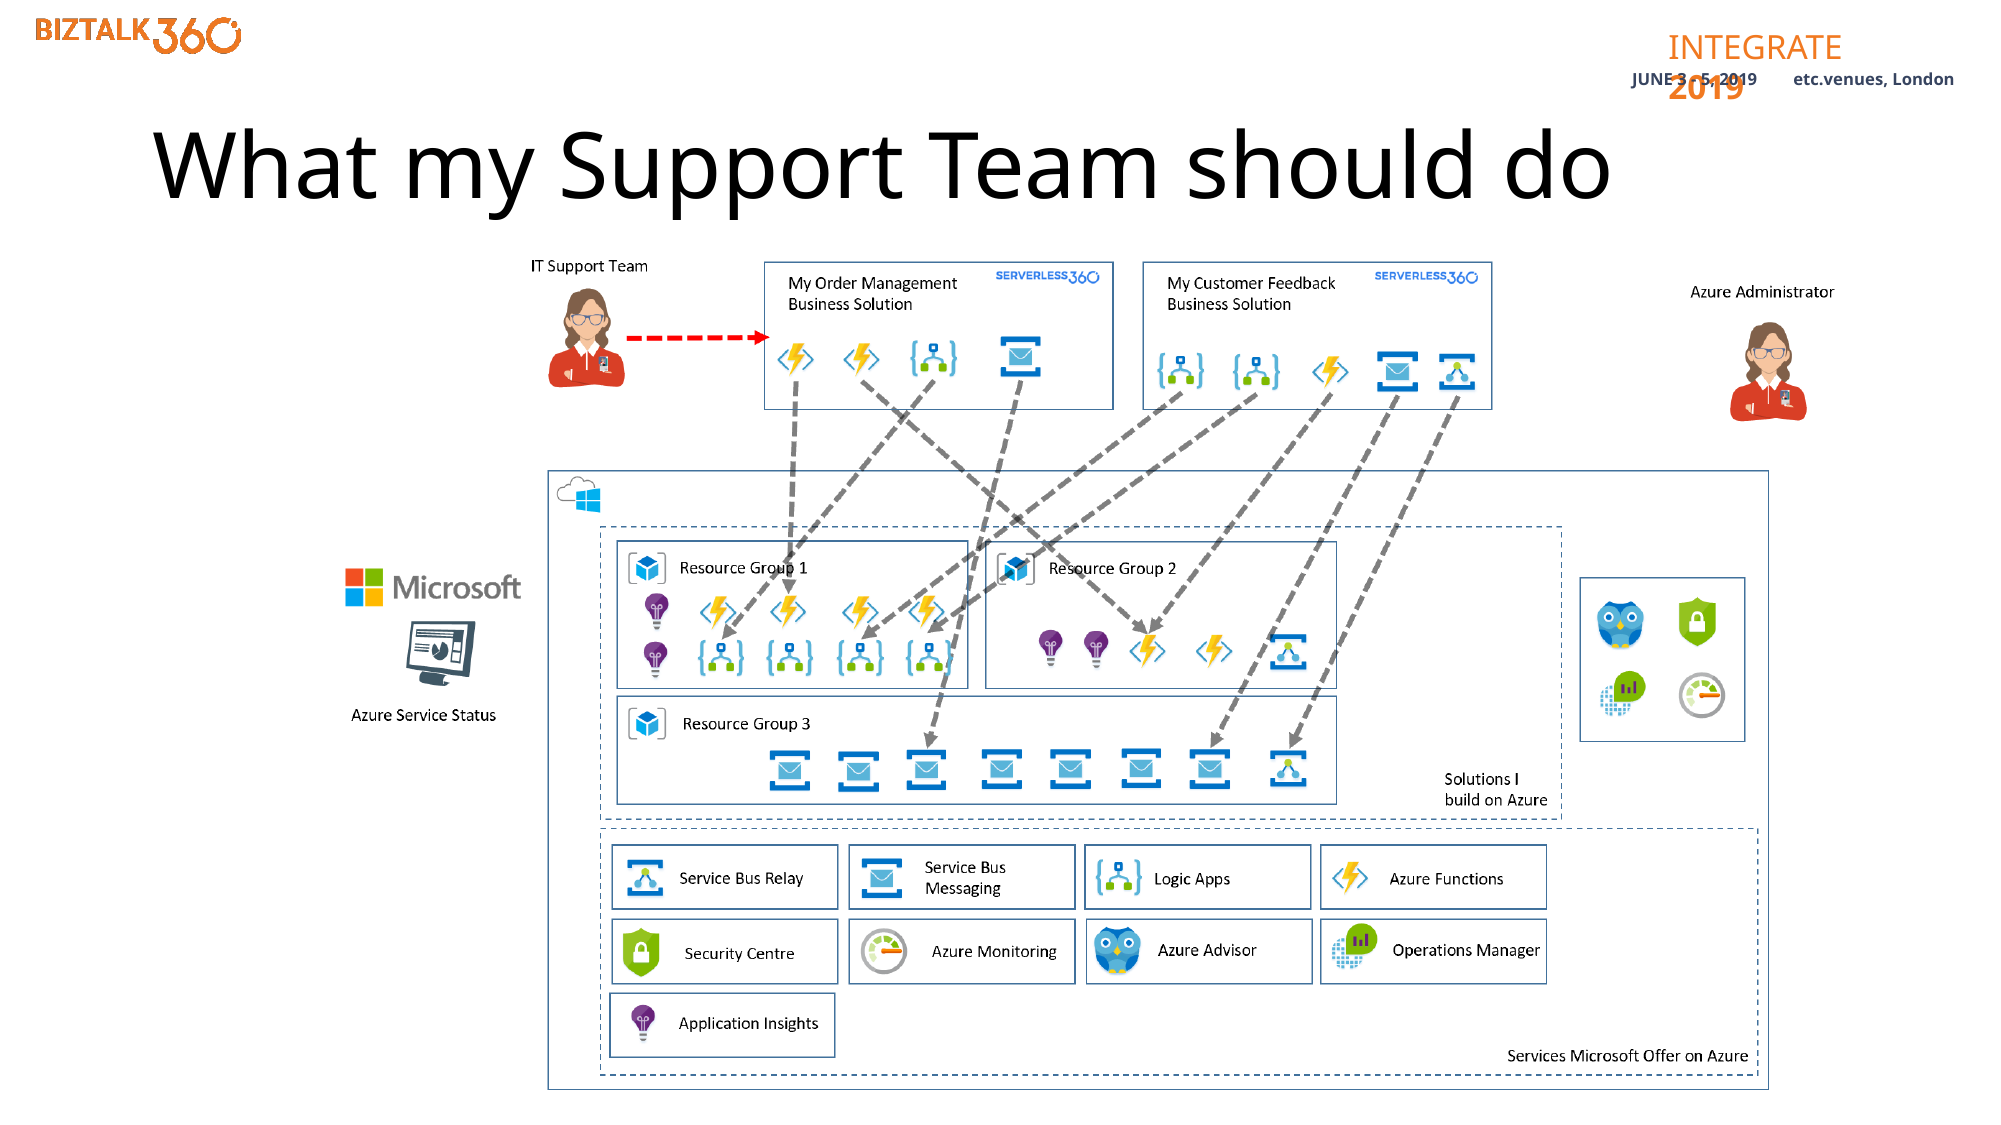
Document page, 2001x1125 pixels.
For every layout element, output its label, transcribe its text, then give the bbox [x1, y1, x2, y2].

title What my Support Team should do [137, 59, 1863, 278]
picture [34, 14, 241, 54]
picture [289, 213, 1848, 1102]
